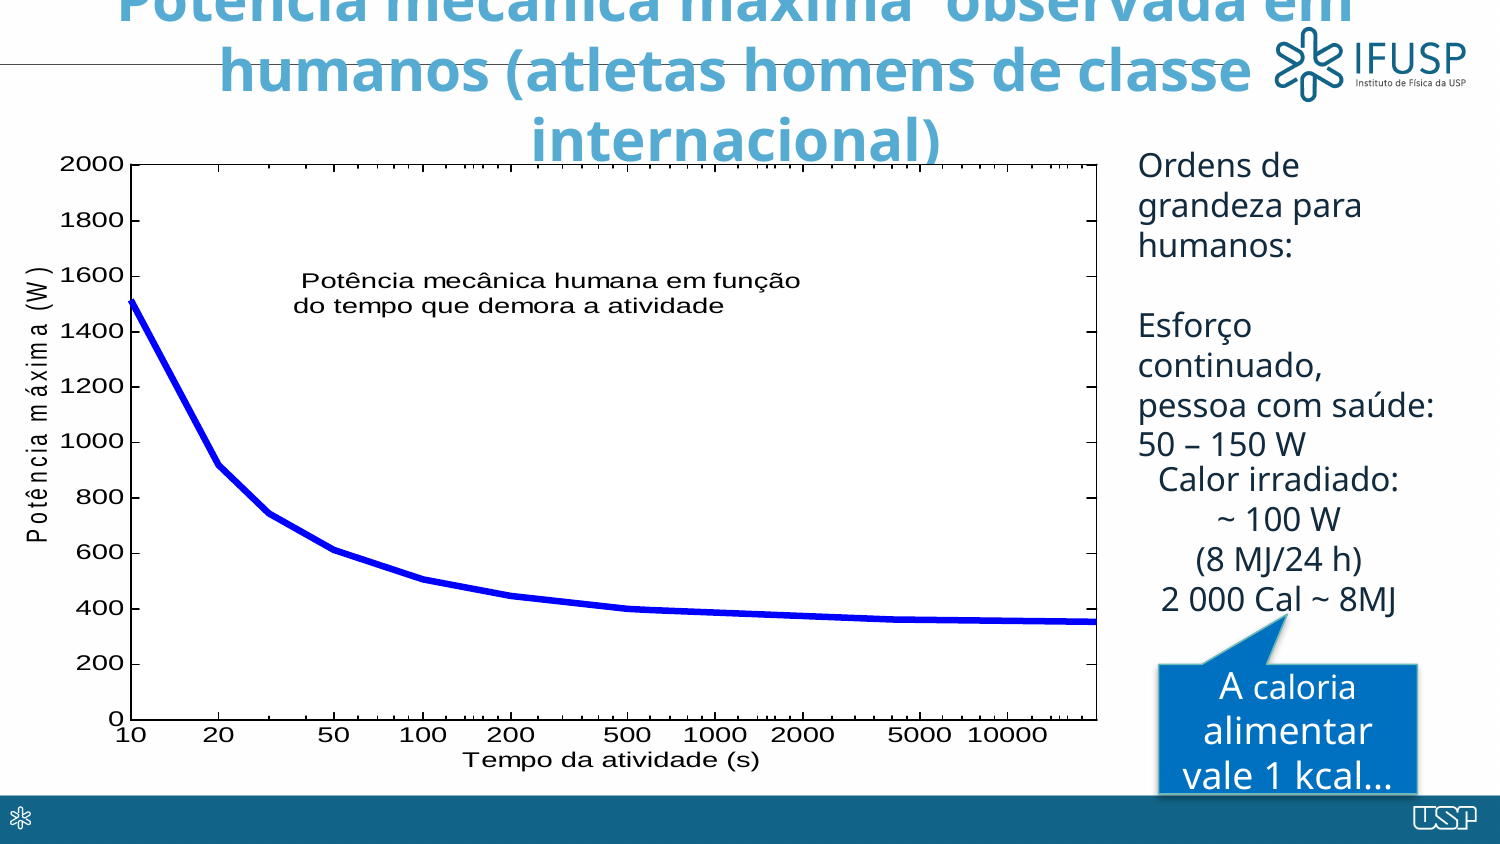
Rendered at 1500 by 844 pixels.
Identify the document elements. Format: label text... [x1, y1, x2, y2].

text_box Calor irradiado: ~ 100 W (8 MJ/24 h) 2 000 Cal ~ 8MJ [1220, 451, 1418, 626]
picture [0, 0, 1500, 844]
title Potência mecânica máxima observada em humanos (atletas homens de classe internacional) [0, 0, 1472, 137]
text_box Ordens de grandeza para humanos: Esforço continuado, pessoa com saúde: 50 – 150 W [1220, 136, 1454, 471]
text_box A caloria alimentar vale 1 kcal... [1220, 613, 1419, 795]
